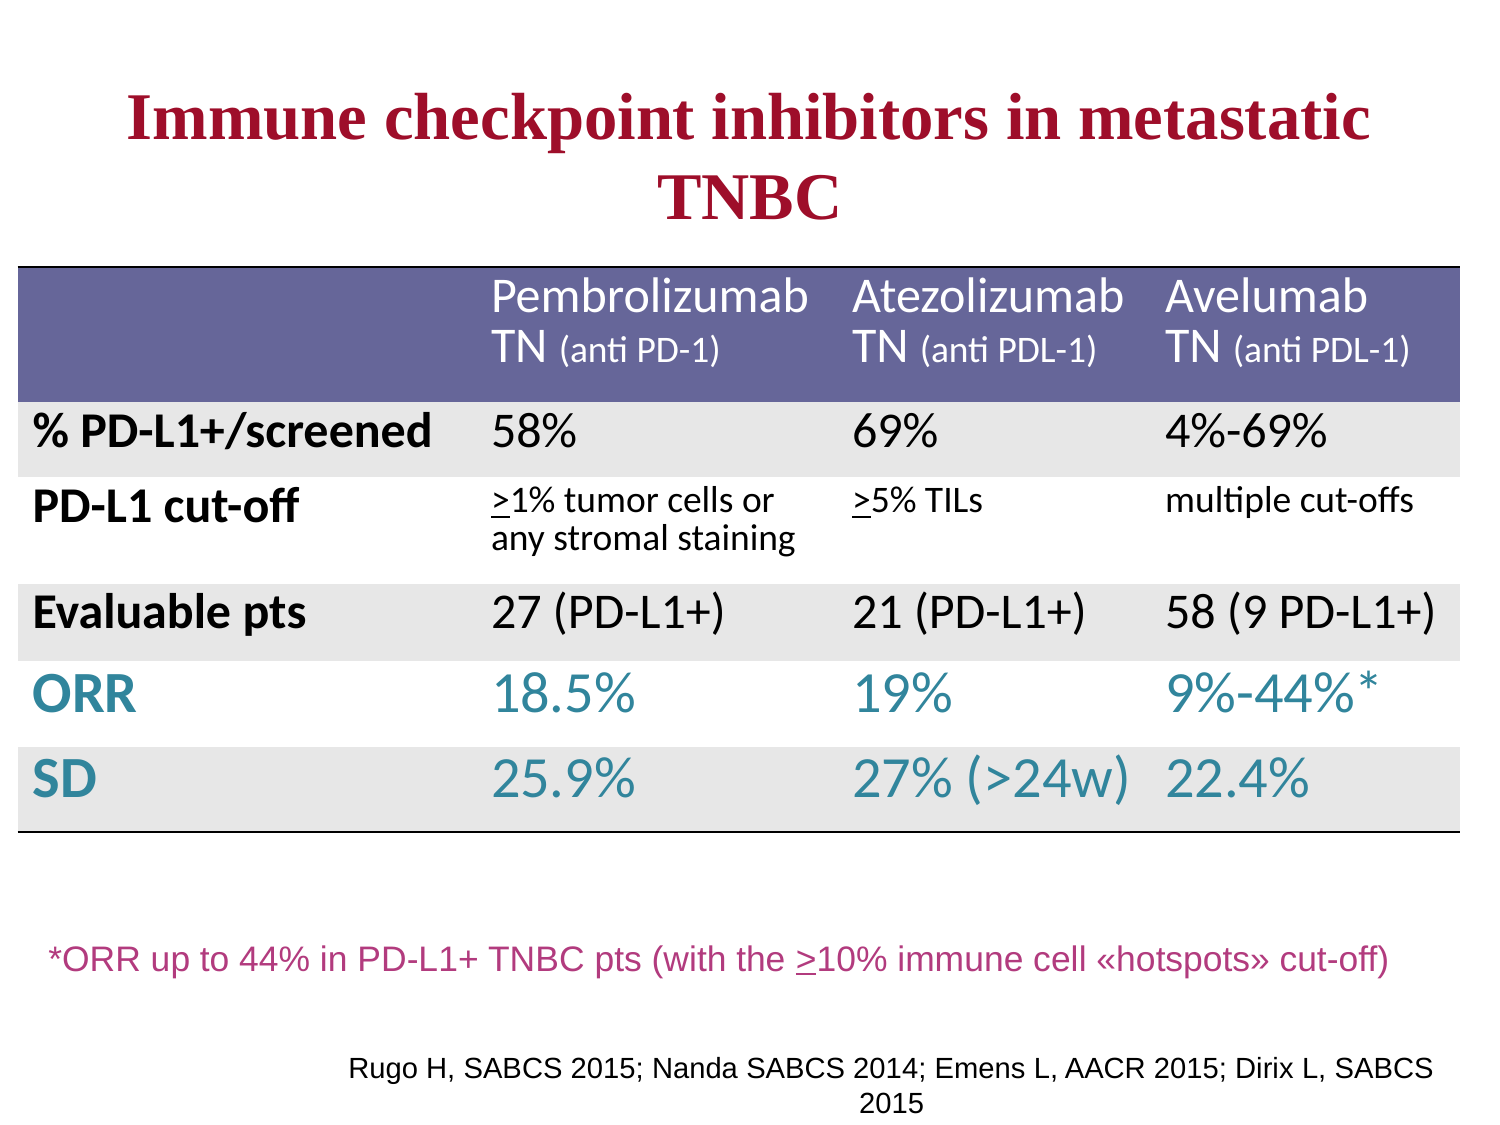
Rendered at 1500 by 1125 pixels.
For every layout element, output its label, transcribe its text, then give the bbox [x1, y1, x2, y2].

table_header Atezolizumab TN (anti PDL-1) [837, 268, 1150, 402]
table_cell 58 (9 PD-L1+) [1150, 584, 1460, 661]
table_header [18, 268, 476, 402]
text_box Immune checkpoint inhibitors in metastatic TNBC [67, 67, 1432, 238]
table_cell 69% [837, 402, 1150, 477]
table_cell >1% tumor cells or any stromal staining [476, 477, 837, 584]
table_cell 21 (PD-L1+) [837, 584, 1150, 661]
text_box *ORR up to 44% in PD-L1+ TNBC pts (with the >10% immune cell «hotspots» cut-off) [37, 930, 1400, 984]
table_cell SD [18, 747, 476, 831]
table_cell 58% [476, 402, 837, 477]
table_cell 27 (PD-L1+) [476, 584, 837, 661]
table_cell multiple cut-offs [1150, 477, 1460, 584]
table_header Pembrolizumab TN (anti PD-1) [476, 268, 837, 402]
table_cell 4%-69% [1150, 402, 1460, 477]
table_cell 27% (>24w) [837, 747, 1150, 831]
table_header Avelumab TN (anti PDL-1) [1150, 268, 1460, 402]
table_cell Evaluable pts [18, 584, 476, 661]
text_box Rugo H, SABCS 2015; Nanda SABCS 2014; Emens L, AACR 2015; Dirix L, SABCS 2015 [324, 1043, 1459, 1125]
table_cell % PD-L1+/screened [18, 402, 476, 477]
table_cell ORR [18, 661, 476, 747]
table_cell 25.9% [476, 747, 837, 831]
table_cell >5% TILs [837, 477, 1150, 584]
table_cell 18.5% [476, 661, 837, 747]
table_cell 9%-44%* [1150, 661, 1460, 747]
table_cell PD-L1 cut-off [18, 477, 476, 584]
table_cell 22.4% [1150, 747, 1460, 831]
table_cell 19% [837, 661, 1150, 747]
